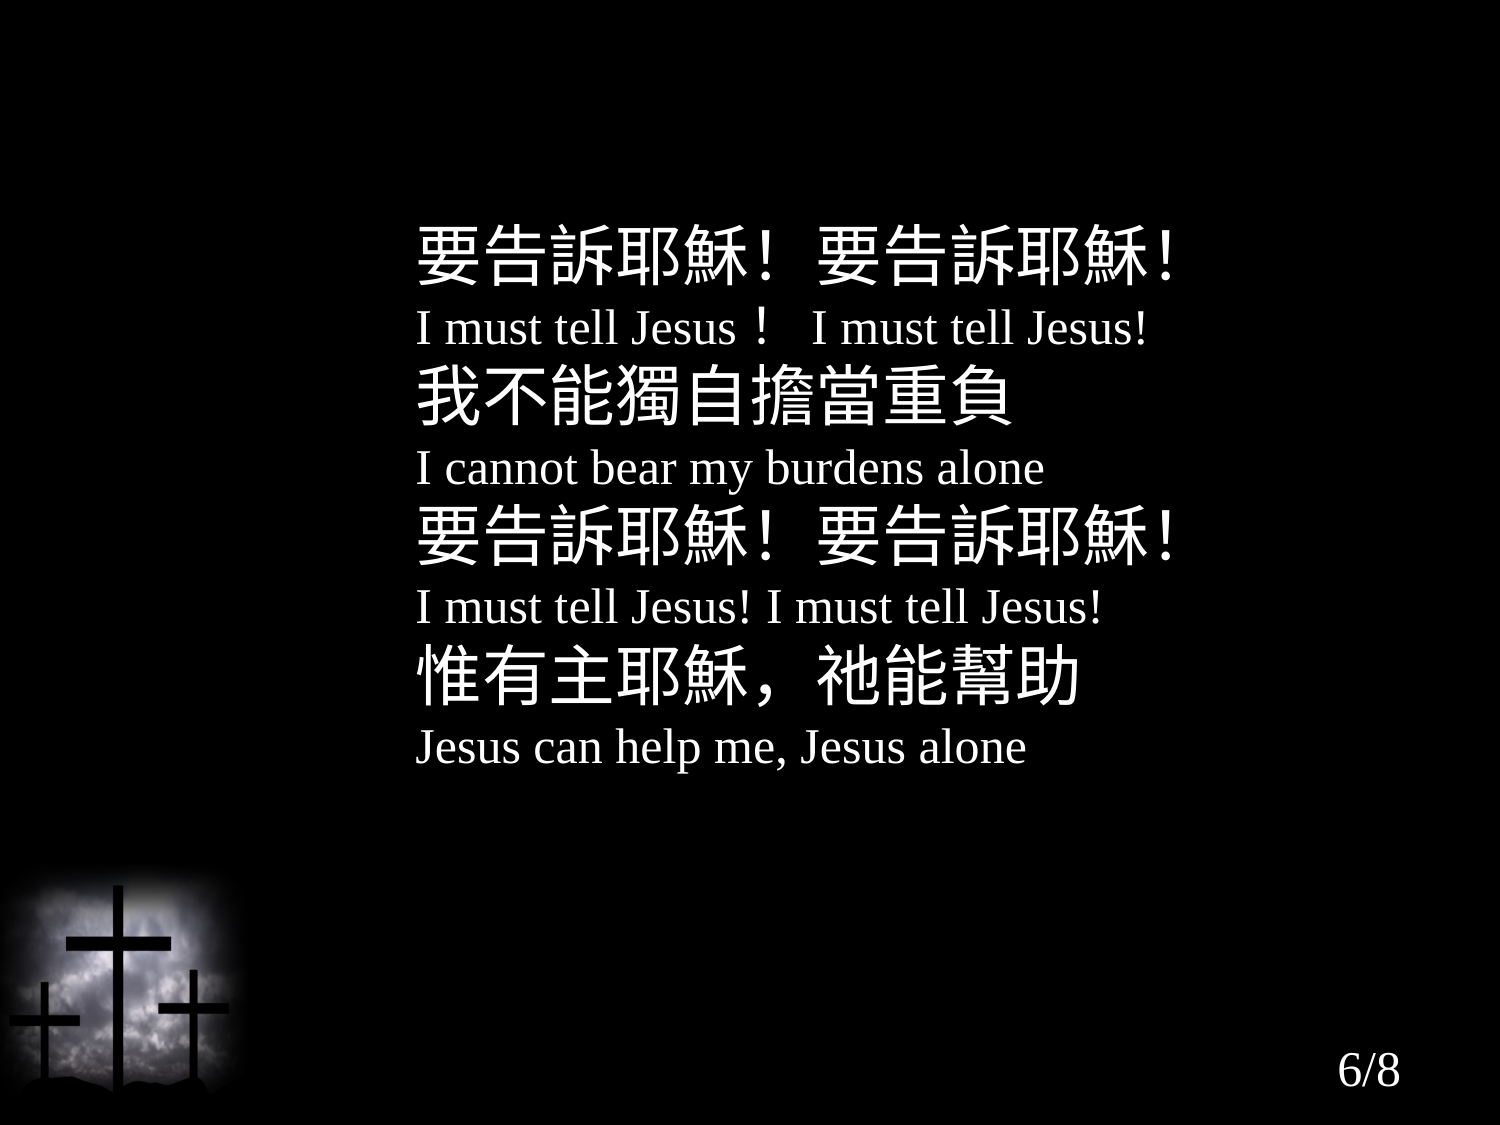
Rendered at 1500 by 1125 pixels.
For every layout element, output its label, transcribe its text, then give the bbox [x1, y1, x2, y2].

text_box 要告訴耶穌！要告訴耶穌！ I must tell Jesus！I must tell Jesus! 我不能獨自擔當重負 I cannot bear my burdens alone 要告訴耶穌！要告訴耶穌！ I must tell Jesus! I must tell Jesus! 惟有主耶穌，祂能幫助 Jesus can help me, Jesus alone [400, 206, 1383, 782]
text_box 6/8 [1322, 1029, 1500, 1104]
picture [0, 856, 256, 1125]
